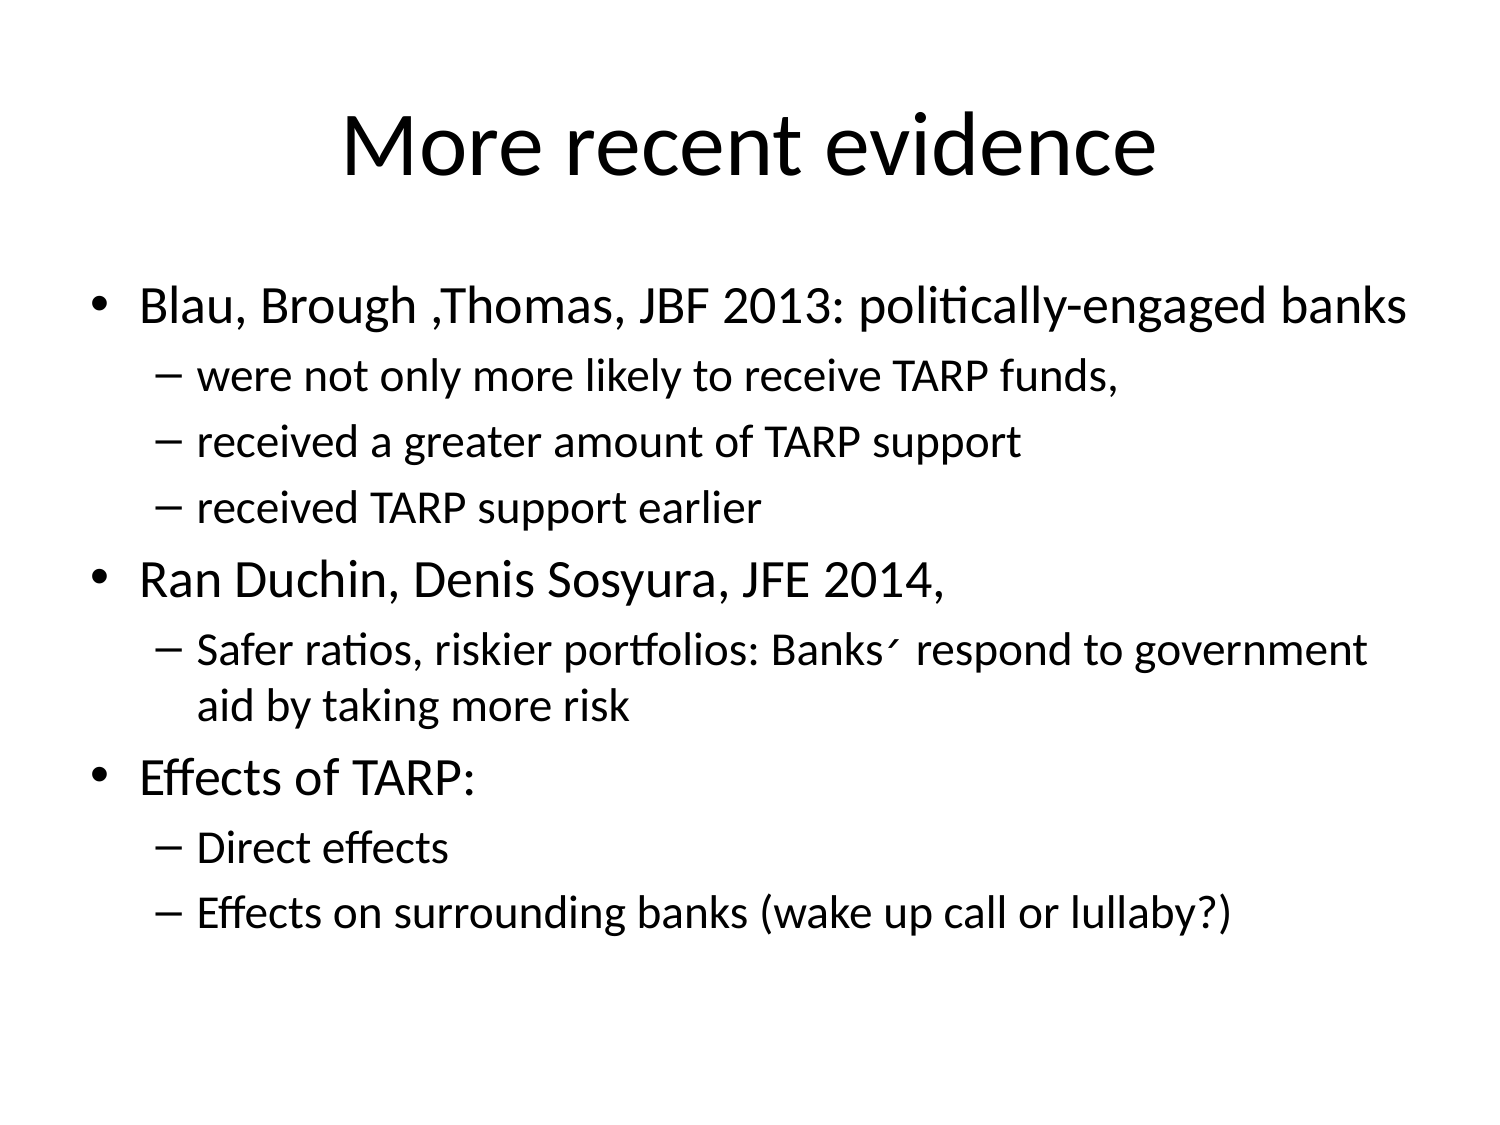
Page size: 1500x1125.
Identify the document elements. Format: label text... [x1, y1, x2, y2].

list Blau, Brough ,Thomas, JBF 2013: politically-engaged banks were not only more likely to receive TARP funds, received a greater amount of TARP support received TARP support earlier Ran Duchin, Denis Sosyura, JFE 2014, Safer ratios, riskier portfolios: Banks׳ respond to government aid by taking more risk Effects of TARP: Direct effects Effects on surrounding banks (wake up call or lullaby?) [75, 262, 1425, 1005]
title More recent evidence [75, 45, 1425, 233]
